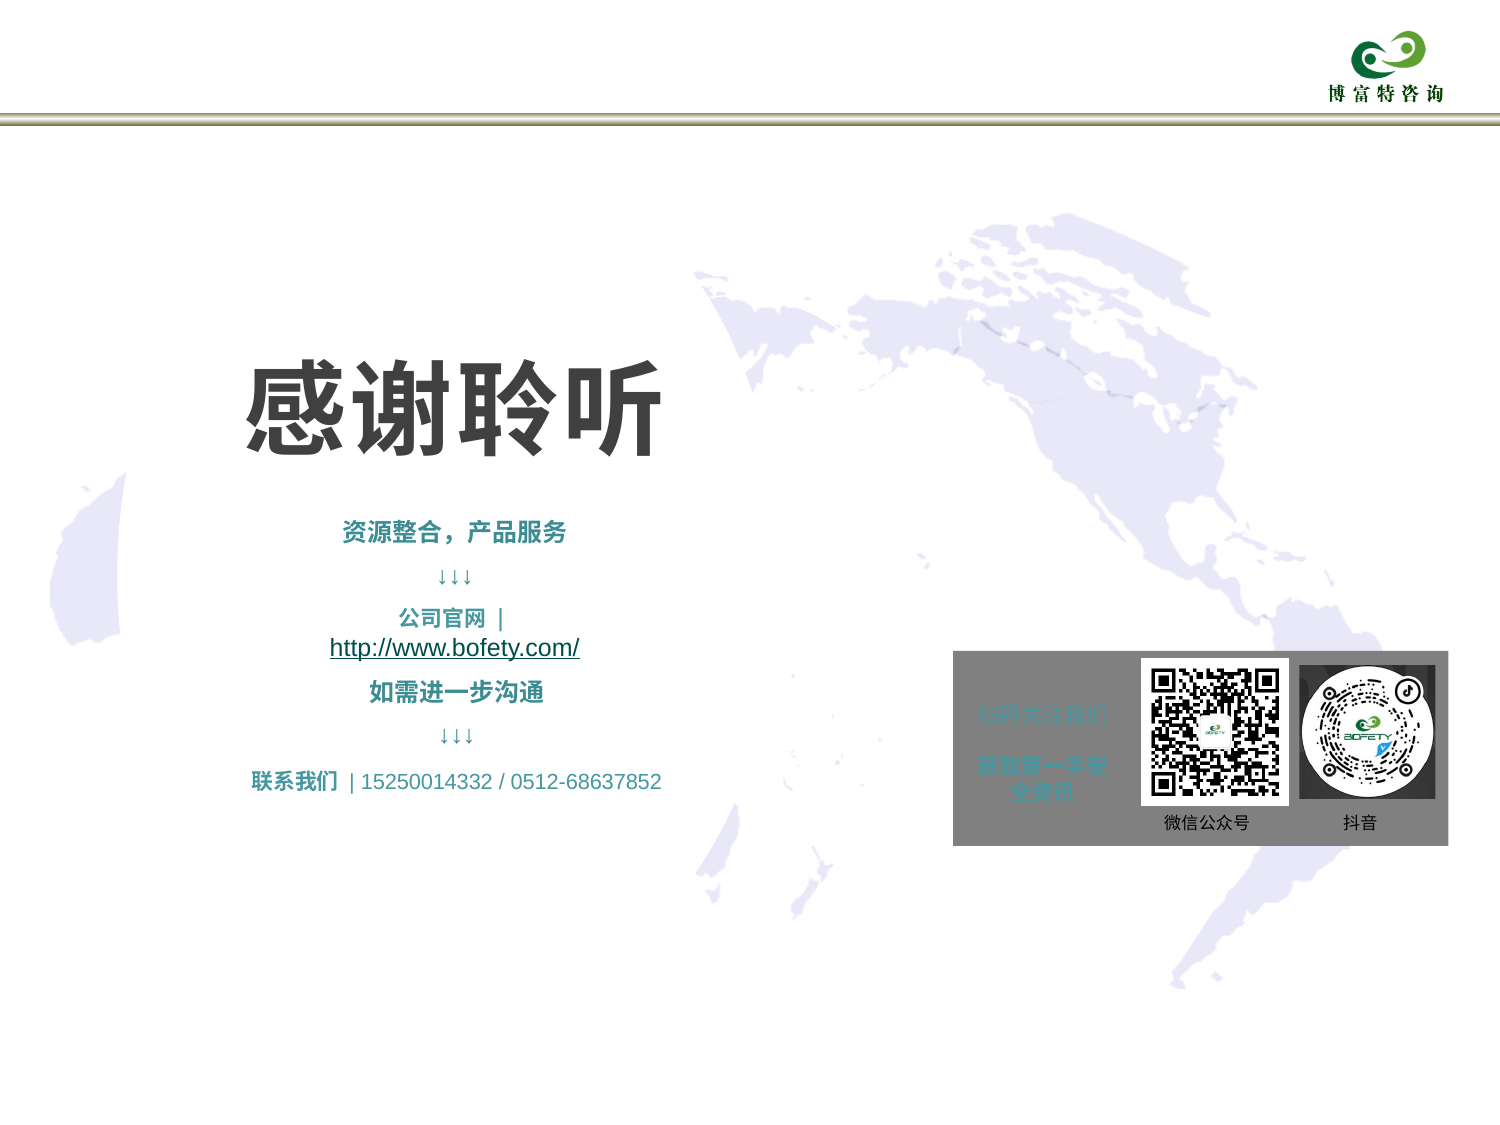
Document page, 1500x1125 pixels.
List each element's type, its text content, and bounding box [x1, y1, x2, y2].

text_box 资源整合，产品服务 ↓↓↓ 公司官网 | http://www.bofety.com/ [261, 509, 649, 639]
picture [1298, 665, 1436, 799]
picture [1314, 30, 1462, 105]
text_box 扫码关注我们 获取第一手安全资讯 [958, 694, 1128, 801]
picture [1141, 658, 1289, 806]
title 感谢聆听 [129, 323, 780, 469]
text_box [951, 649, 1450, 848]
text_box 如需进一步沟通 ↓↓↓ 联系我们 | 15250014332 / 0512-68637852 [209, 668, 705, 802]
text_box 抖音 [1302, 807, 1418, 841]
text_box 微信公众号 [1141, 813, 1273, 841]
